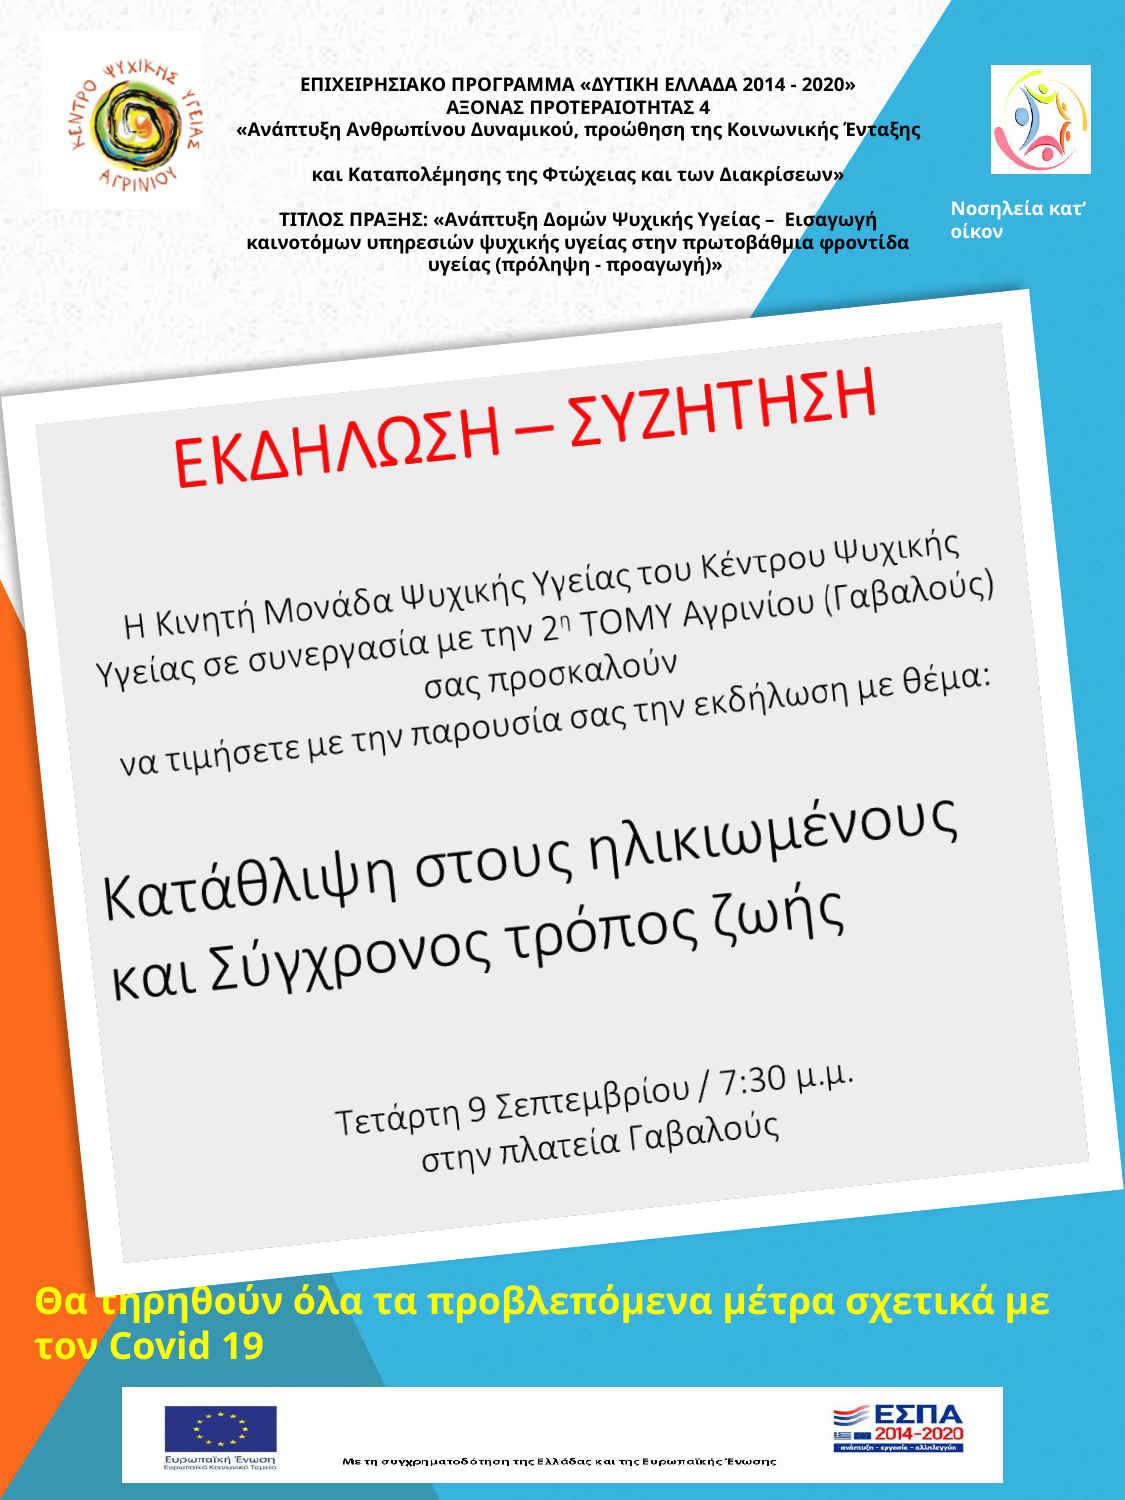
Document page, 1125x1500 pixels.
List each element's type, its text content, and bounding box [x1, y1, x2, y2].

text_box Θα τηρηθούν όλα τα προβλεπόμενα μέτρα σχετικά με τον Covid 19 [19, 1269, 1091, 1375]
text_box ΕΠΙΧΕΙΡΗΣΙΑΚΟ ΠΡΟΓΡΑΜΜΑ «ΔΥΤΙΚΗ ΕΛΛΑΔΑ 2014 - 2020» ΑΞΟΝΑΣ ΠΡΟΤΕΡΑΙΟΤΗΤΑΣ 4 «Ανάπτυξη Ανθρωπίνου Δυναμικού, προώθηση της Κοινωνικής Ένταξης και Καταπολέμησης της Φτώχειας και των Διακρίσεων» ΤΙΤΛΟΣ ΠΡΑΞΗΣ: «Ανάπτυξη Δομών Ψυχικής Υγείας – Εισαγωγή καινοτόμων υπηρεσιών ψυχικής υγείας στην πρωτοβάθμια φροντίδα υγείας (πρόληψη - προαγωγή)» [219, 65, 936, 283]
picture [0, 0, 1125, 1500]
text_box Νοσηλεία κατ’ οίκον [936, 189, 1125, 250]
